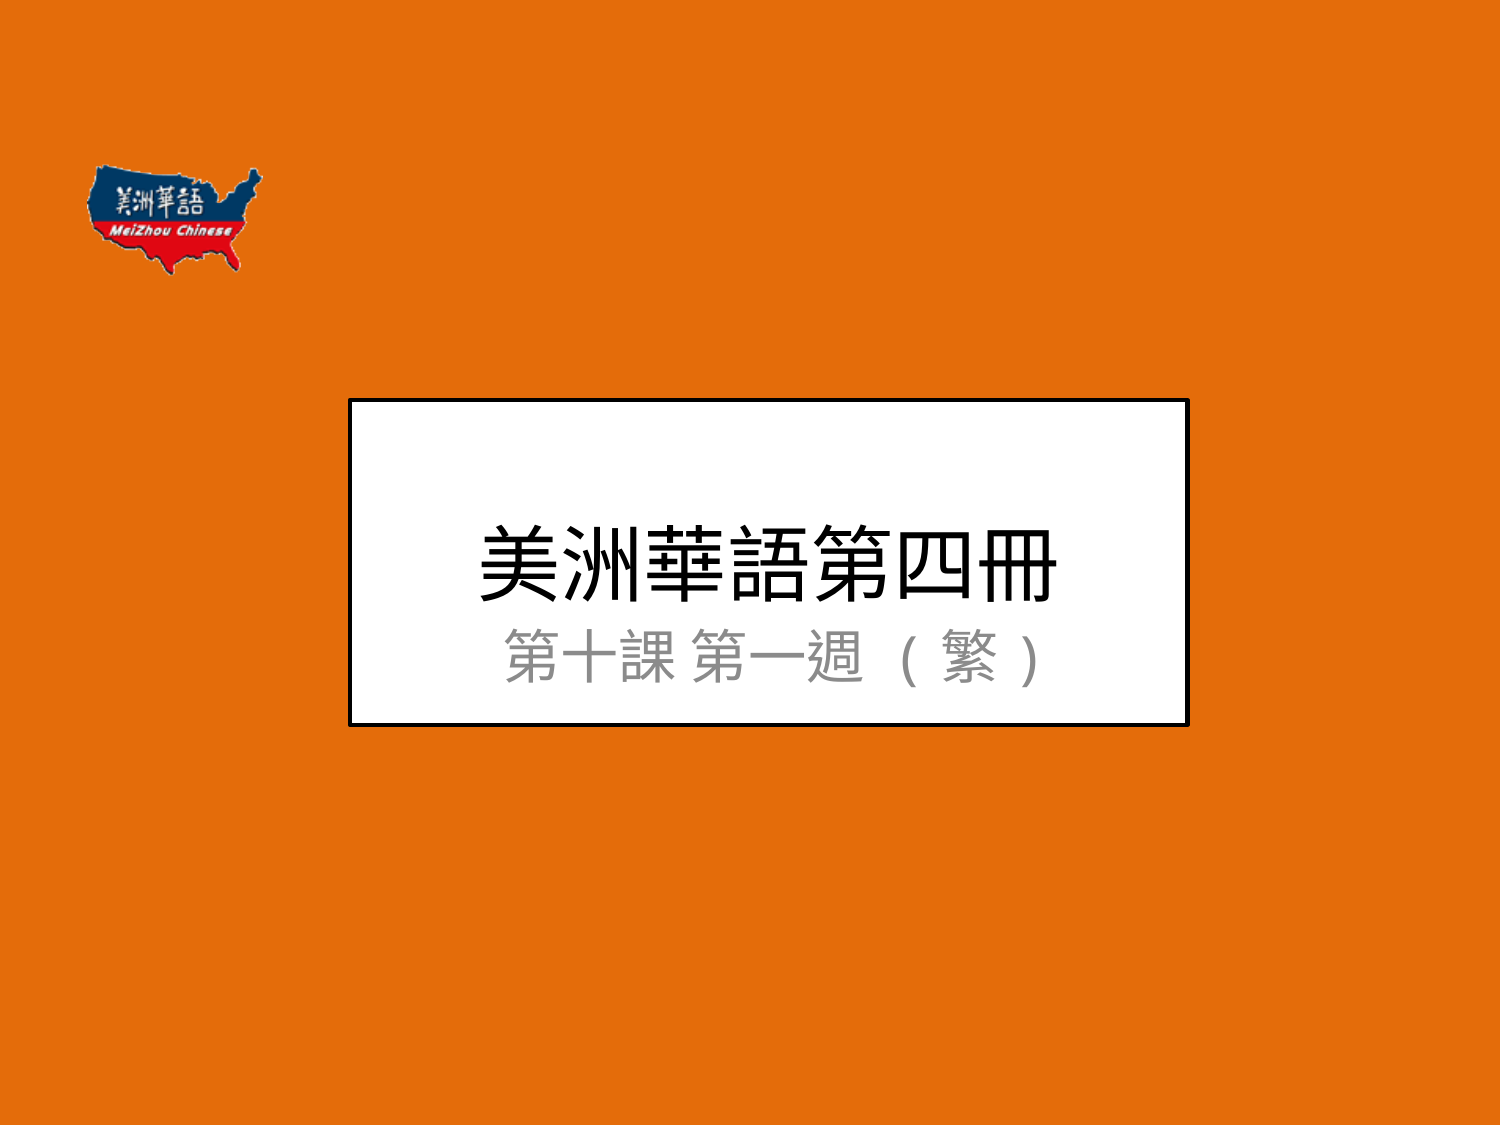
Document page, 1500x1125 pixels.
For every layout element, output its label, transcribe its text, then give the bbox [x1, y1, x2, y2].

picture [87, 162, 263, 277]
text_box 美洲華語第四冊 [348, 398, 1190, 612]
subtitle 第十課 第一週 (繁) [249, 612, 1300, 900]
